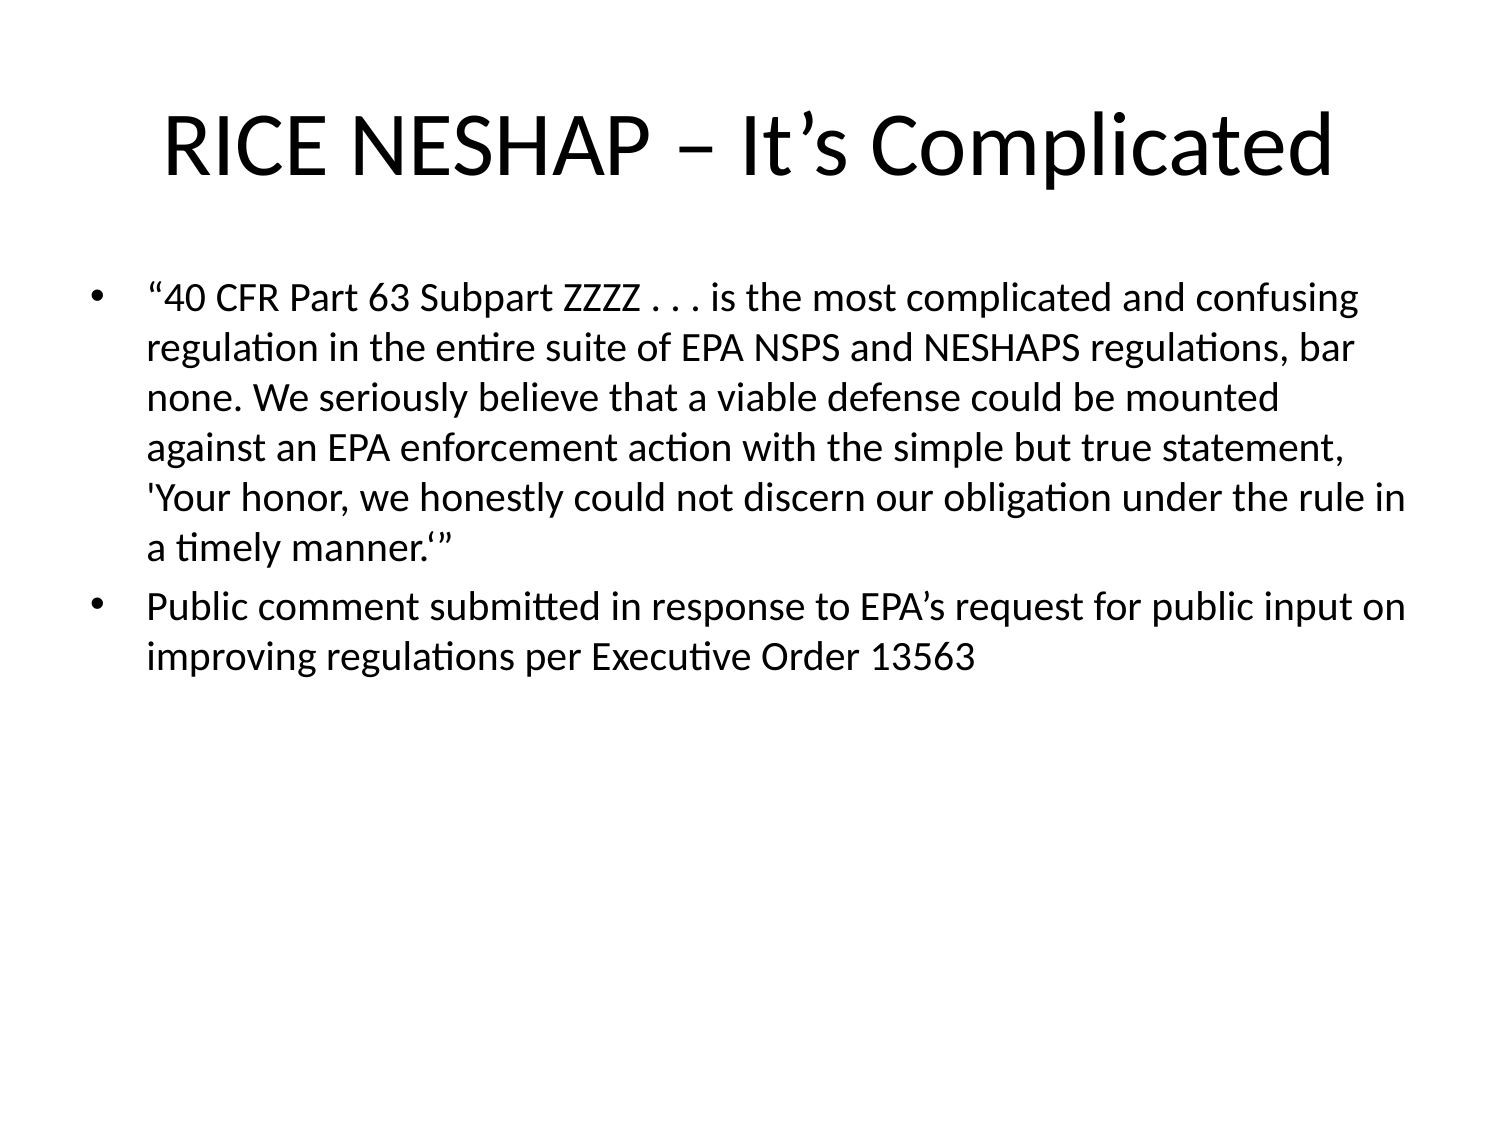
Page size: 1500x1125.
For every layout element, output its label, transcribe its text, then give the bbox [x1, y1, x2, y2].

title RICE NESHAP – It’s Complicated [75, 45, 1425, 233]
list “40 CFR Part 63 Subpart ZZZZ . . . is the most complicated and confusing regulation in the entire suite of EPA NSPS and NESHAPS regulations, bar none. We seriously believe that a viable defense could be mounted against an EPA enforcement action with the simple but true statement, 'Your honor, we honestly could not discern our obligation under the rule in a timely manner.‘” Public comment submitted in response to EPA’s request for public input on improving regulations per Executive Order 13563 [75, 262, 1425, 1005]
